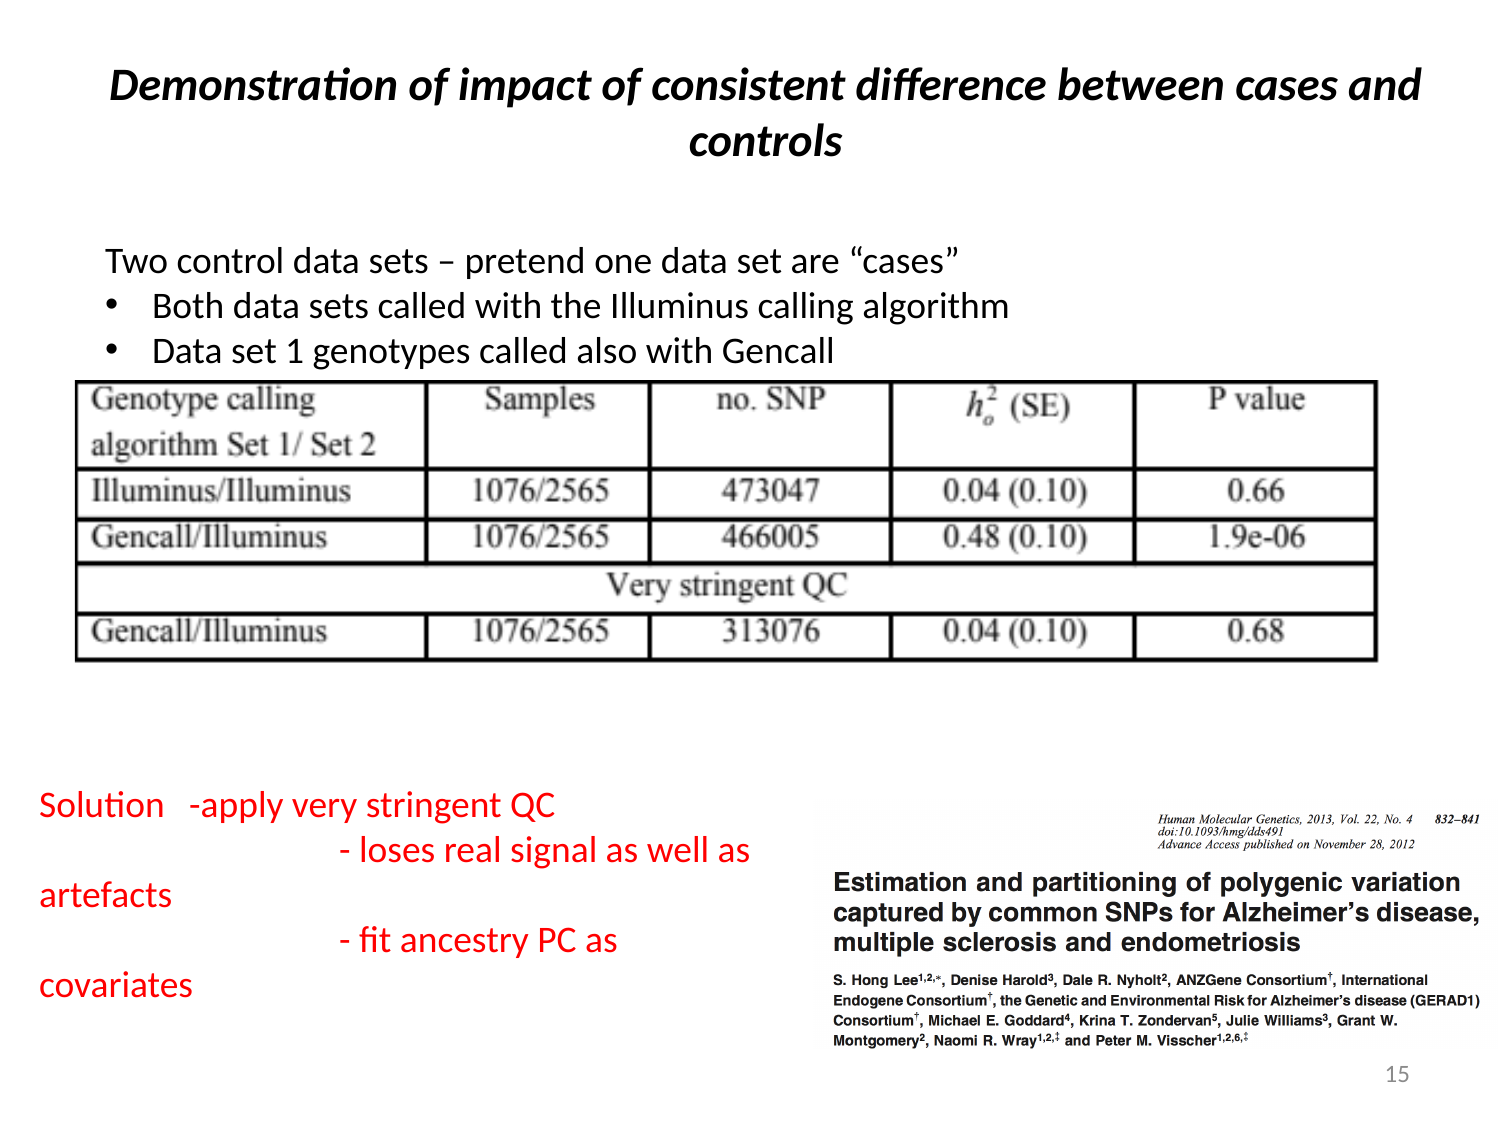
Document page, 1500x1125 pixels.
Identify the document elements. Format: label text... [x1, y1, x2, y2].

title Demonstration of impact of consistent difference between cases and controls [75, 45, 1457, 249]
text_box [74, 380, 1457, 739]
text_box Solution -apply very stringent QC - loses real signal as well as artefacts - fit ancestry PC as covariates [24, 772, 781, 1013]
picture [813, 799, 1499, 1050]
text_box Two control data sets – pretend one data set are “cases” Both data sets called with the Illuminus calling algorithm Data set 1 genotypes called also with Gencall [90, 228, 1035, 379]
slide_number 15 [1074, 1058, 1425, 1103]
